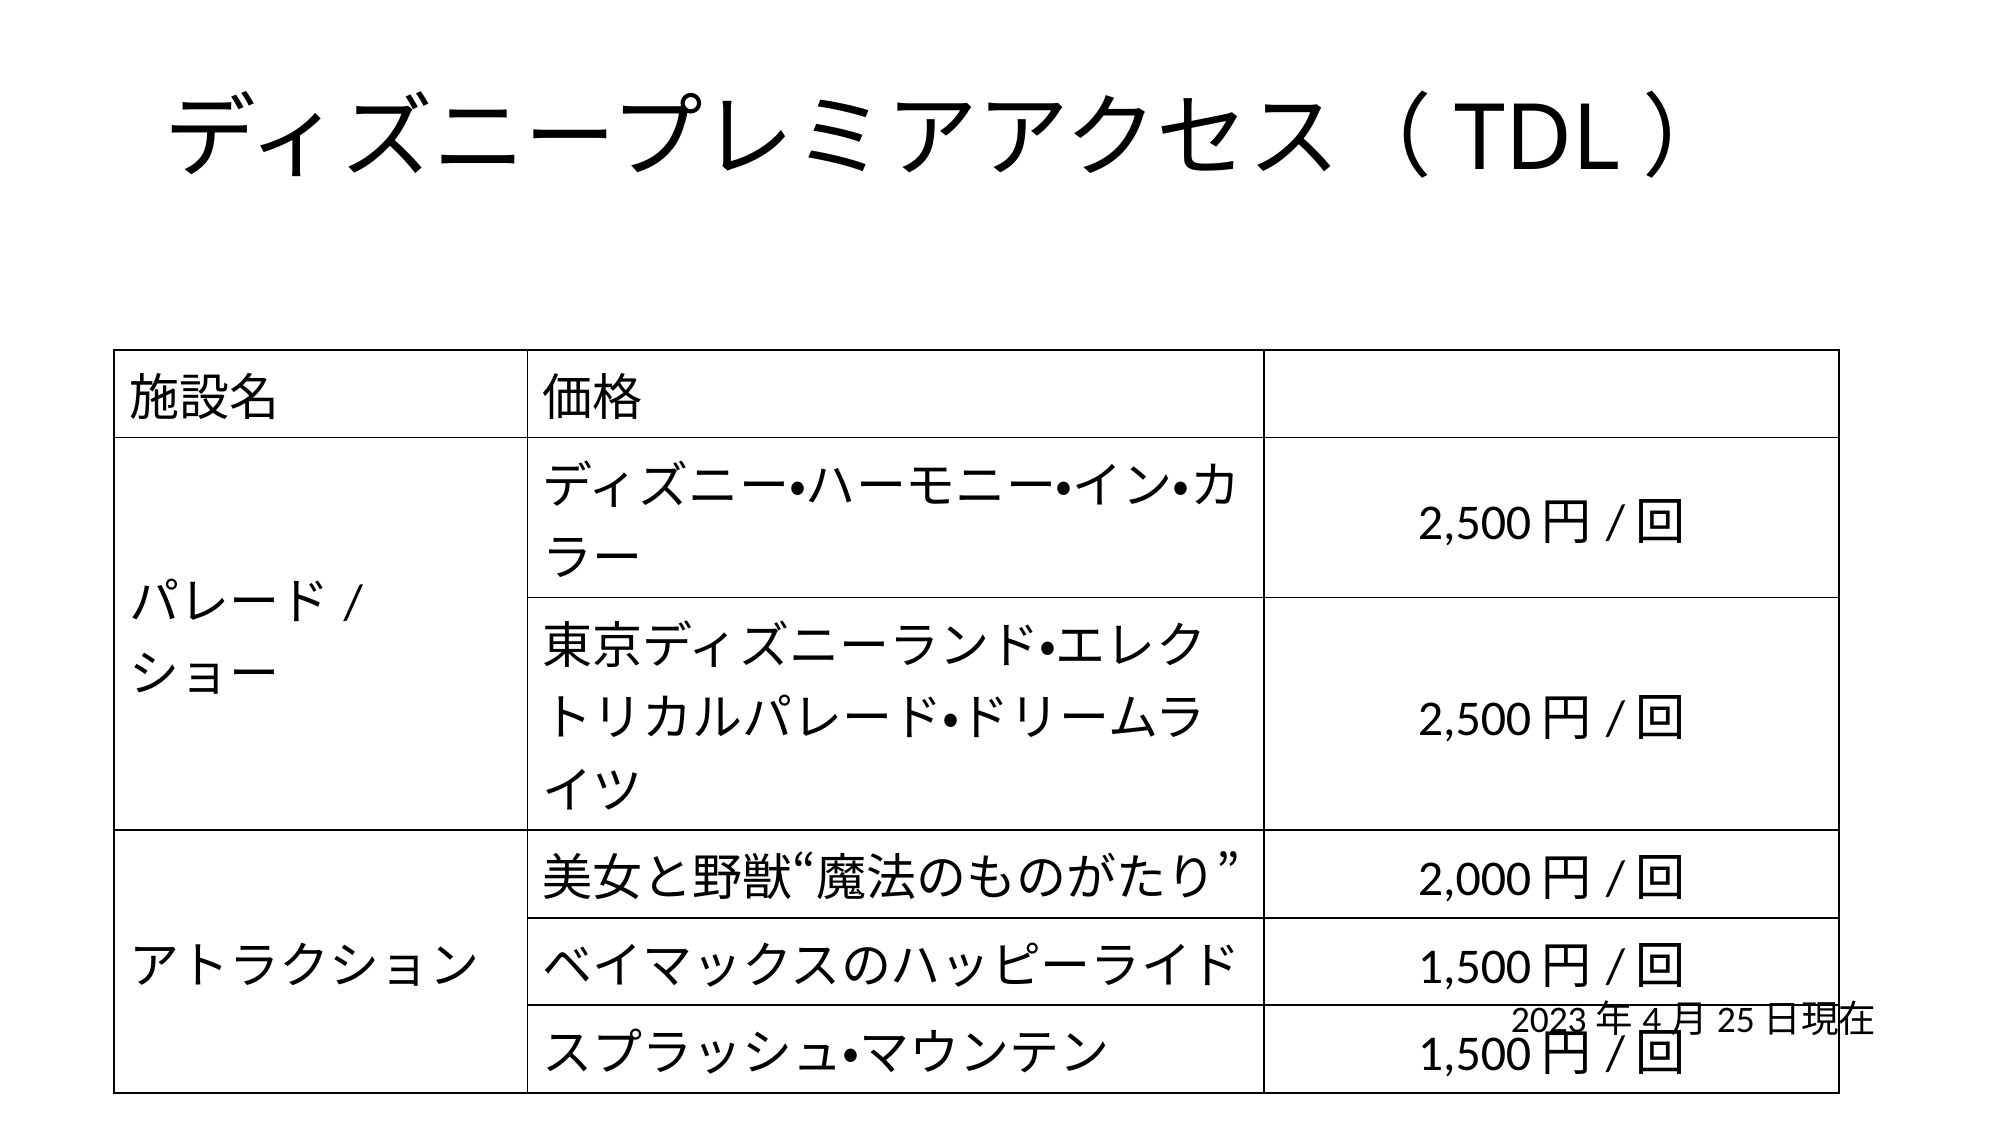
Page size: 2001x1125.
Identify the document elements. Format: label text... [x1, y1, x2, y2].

table_cell スプラッシュ・マウンテン [528, 1006, 1263, 1092]
table_cell ベイマックスのハッピーライド [528, 919, 1263, 1004]
table_cell アトラクション [115, 831, 527, 1092]
table_header [1265, 351, 1838, 437]
table_header 施設名 [115, 351, 527, 437]
table_cell ディズニー・ハーモニー・イン・カラー [528, 438, 1263, 597]
text_box 2023年4月25日現在 [1496, 987, 1898, 1048]
table_cell パレード/ショー [115, 438, 527, 829]
table_cell 美女と野獣“魔法のものがたり” [528, 831, 1263, 917]
table_cell 1,500円/回 [1265, 919, 1838, 1004]
table_cell 1,500円/回 [1265, 1006, 1838, 1092]
title ディズニープレミアアクセス（TDL） [149, 30, 1875, 249]
table_cell 2,000円/回 [1265, 831, 1838, 917]
table_header 価格 [528, 351, 1263, 437]
table_cell 2,500円/回 [1265, 598, 1838, 829]
table_cell 東京ディズニーランド・エレクトリカルパレード・ドリームライツ [528, 598, 1263, 829]
table_cell 2,500円/回 [1265, 438, 1838, 597]
